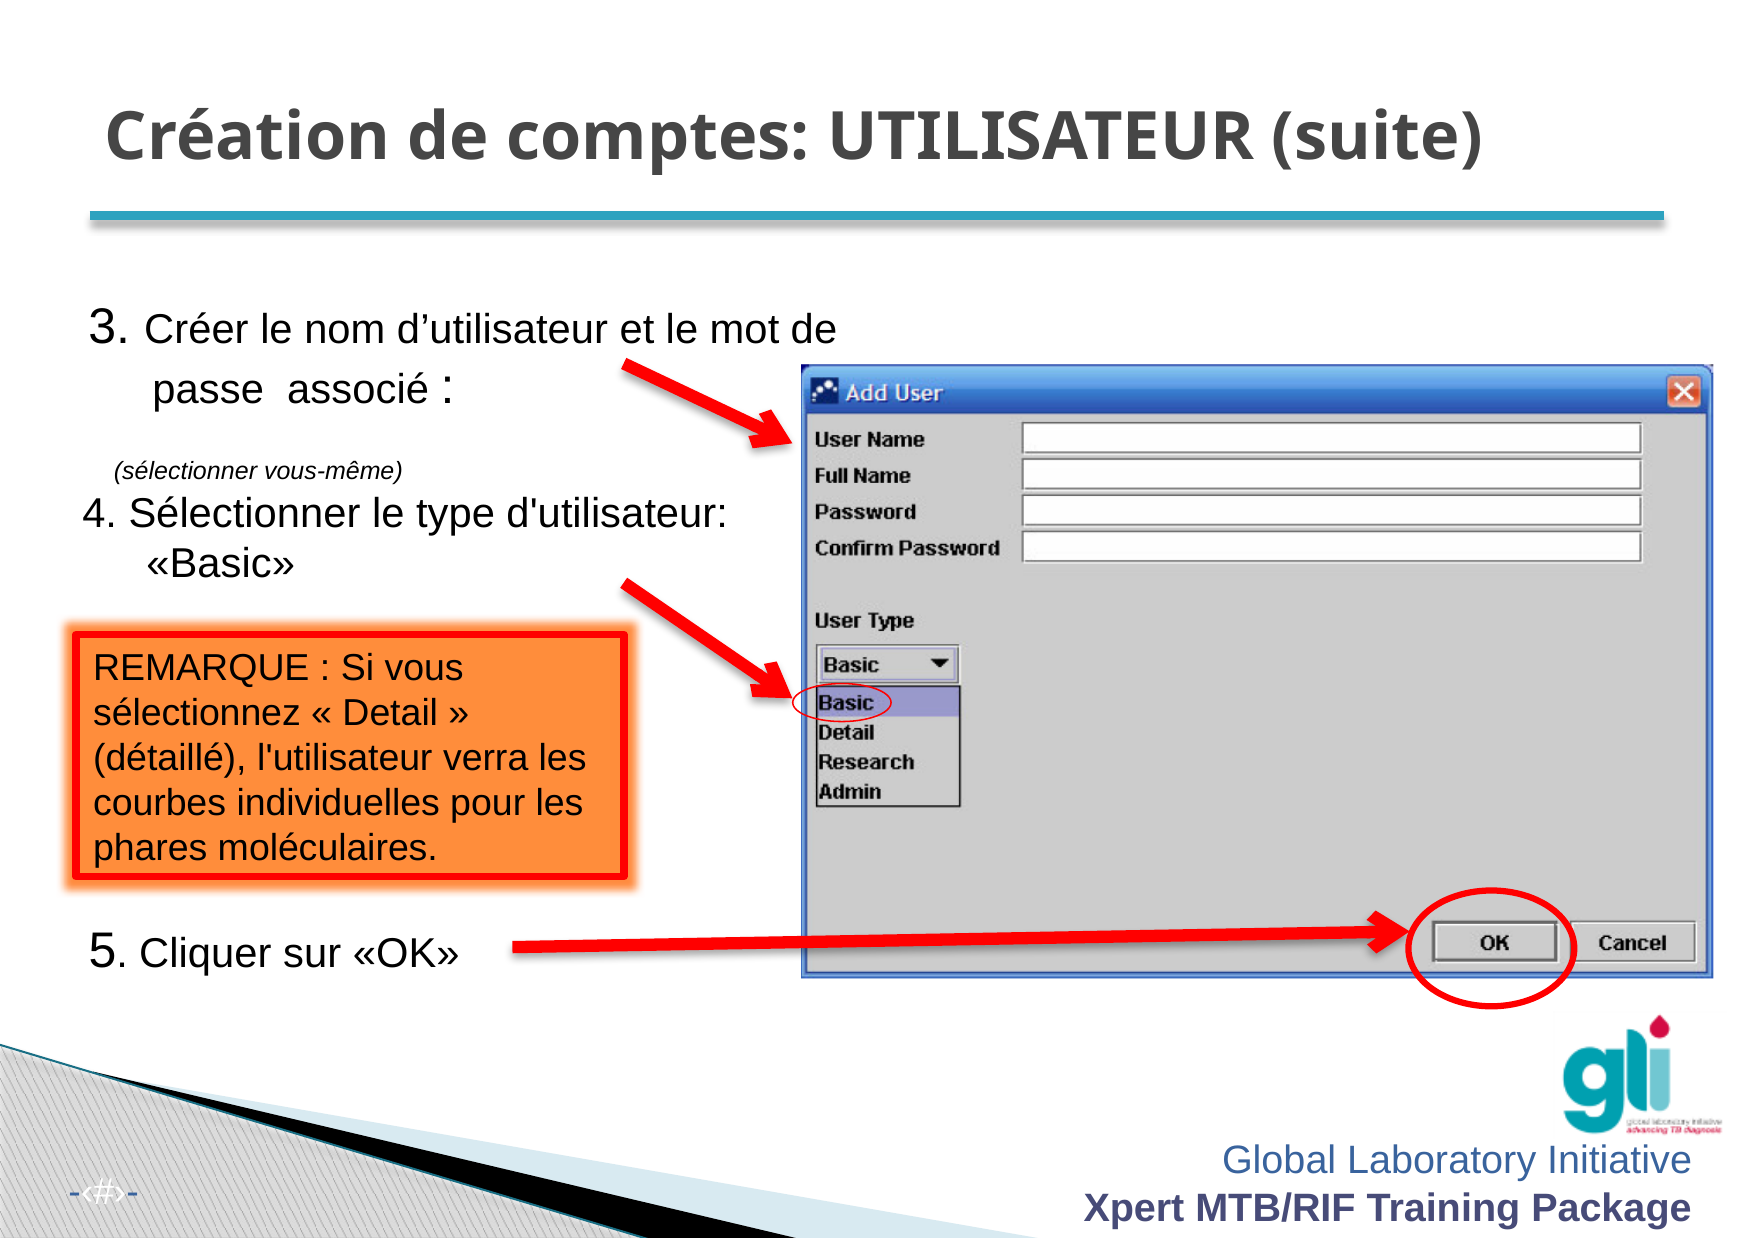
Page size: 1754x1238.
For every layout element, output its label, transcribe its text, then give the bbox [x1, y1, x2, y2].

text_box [512, 931, 1411, 948]
text_box 3. Créer le nom d’utilisateur et le mot de passe associé : (sélectionner vous-même) [20, 284, 898, 502]
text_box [623, 582, 793, 699]
text_box [1444, 996, 1539, 1007]
text_box 4. Sélectionner le type d'utilisateur: «Basic» [14, 476, 793, 595]
title Création de comptes: UTILISATEUR (suite) [87, 49, 1666, 216]
text_box REMARQUE : Si vous sélectionnez « Detail » (détaillé), l'utilisateur verra les courbes individuelles pour les phares moléculaires. [76, 634, 624, 877]
text_box 5. Cliquer sur «OK» [20, 908, 513, 986]
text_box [623, 363, 793, 444]
picture [800, 361, 1718, 985]
picture [1553, 1011, 1727, 1139]
